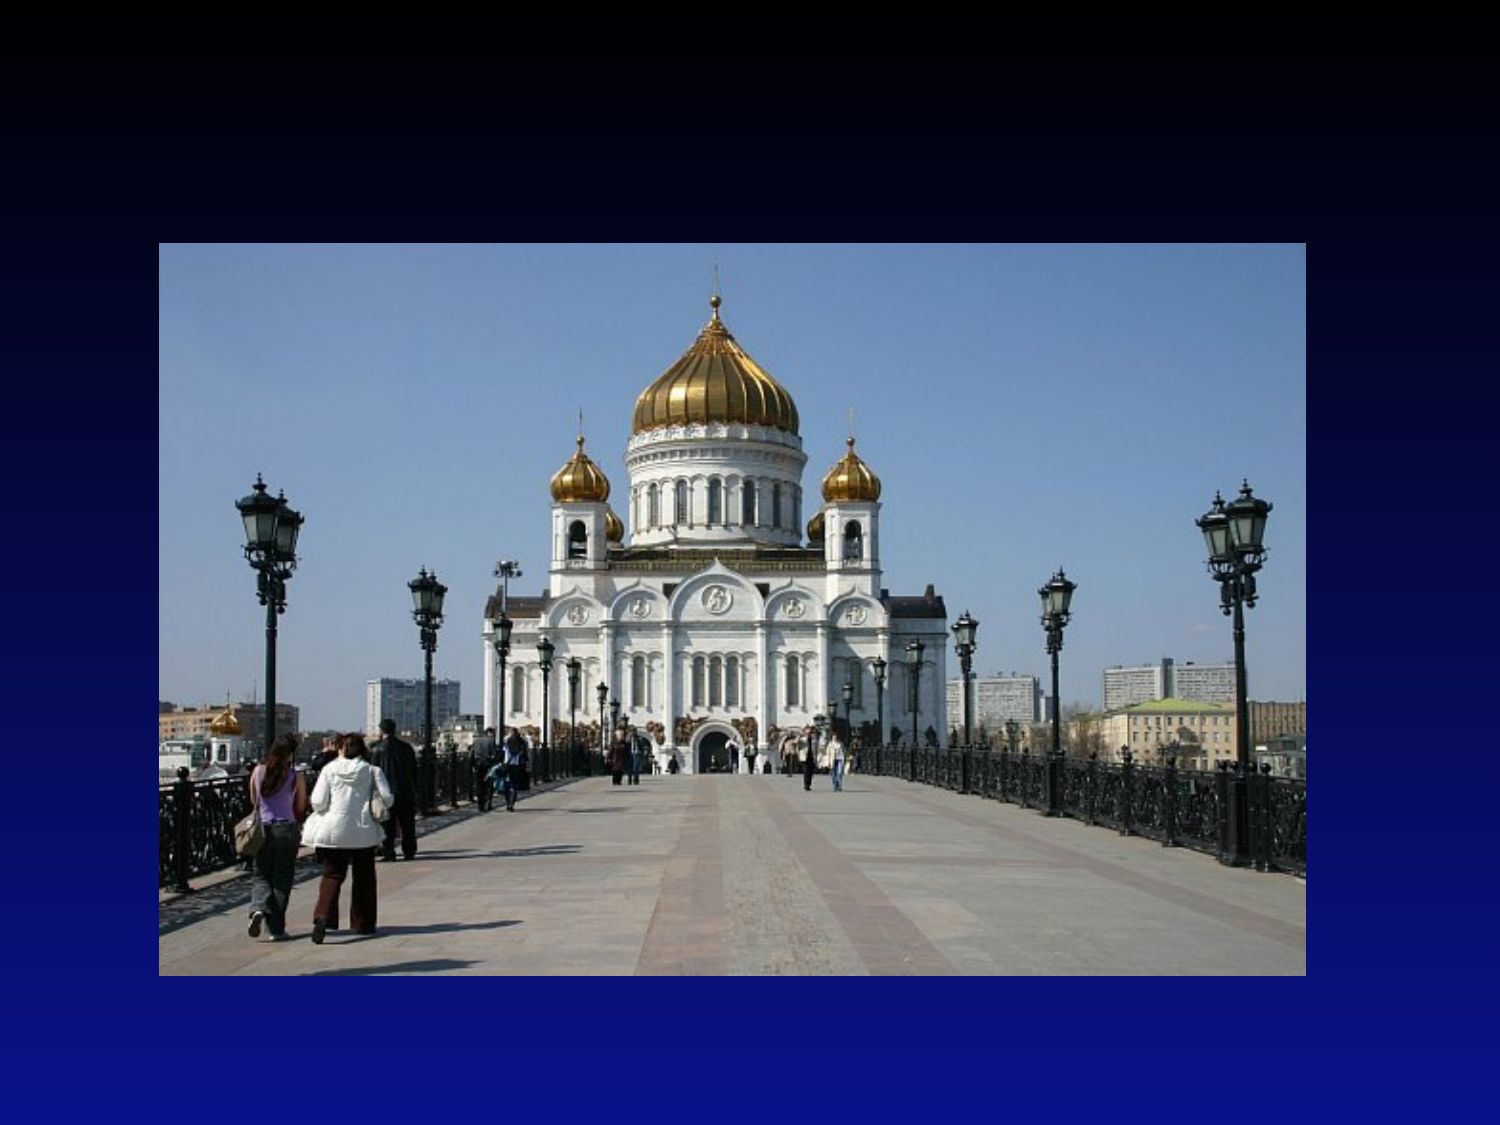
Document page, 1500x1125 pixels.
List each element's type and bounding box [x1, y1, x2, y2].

picture [159, 243, 1306, 977]
